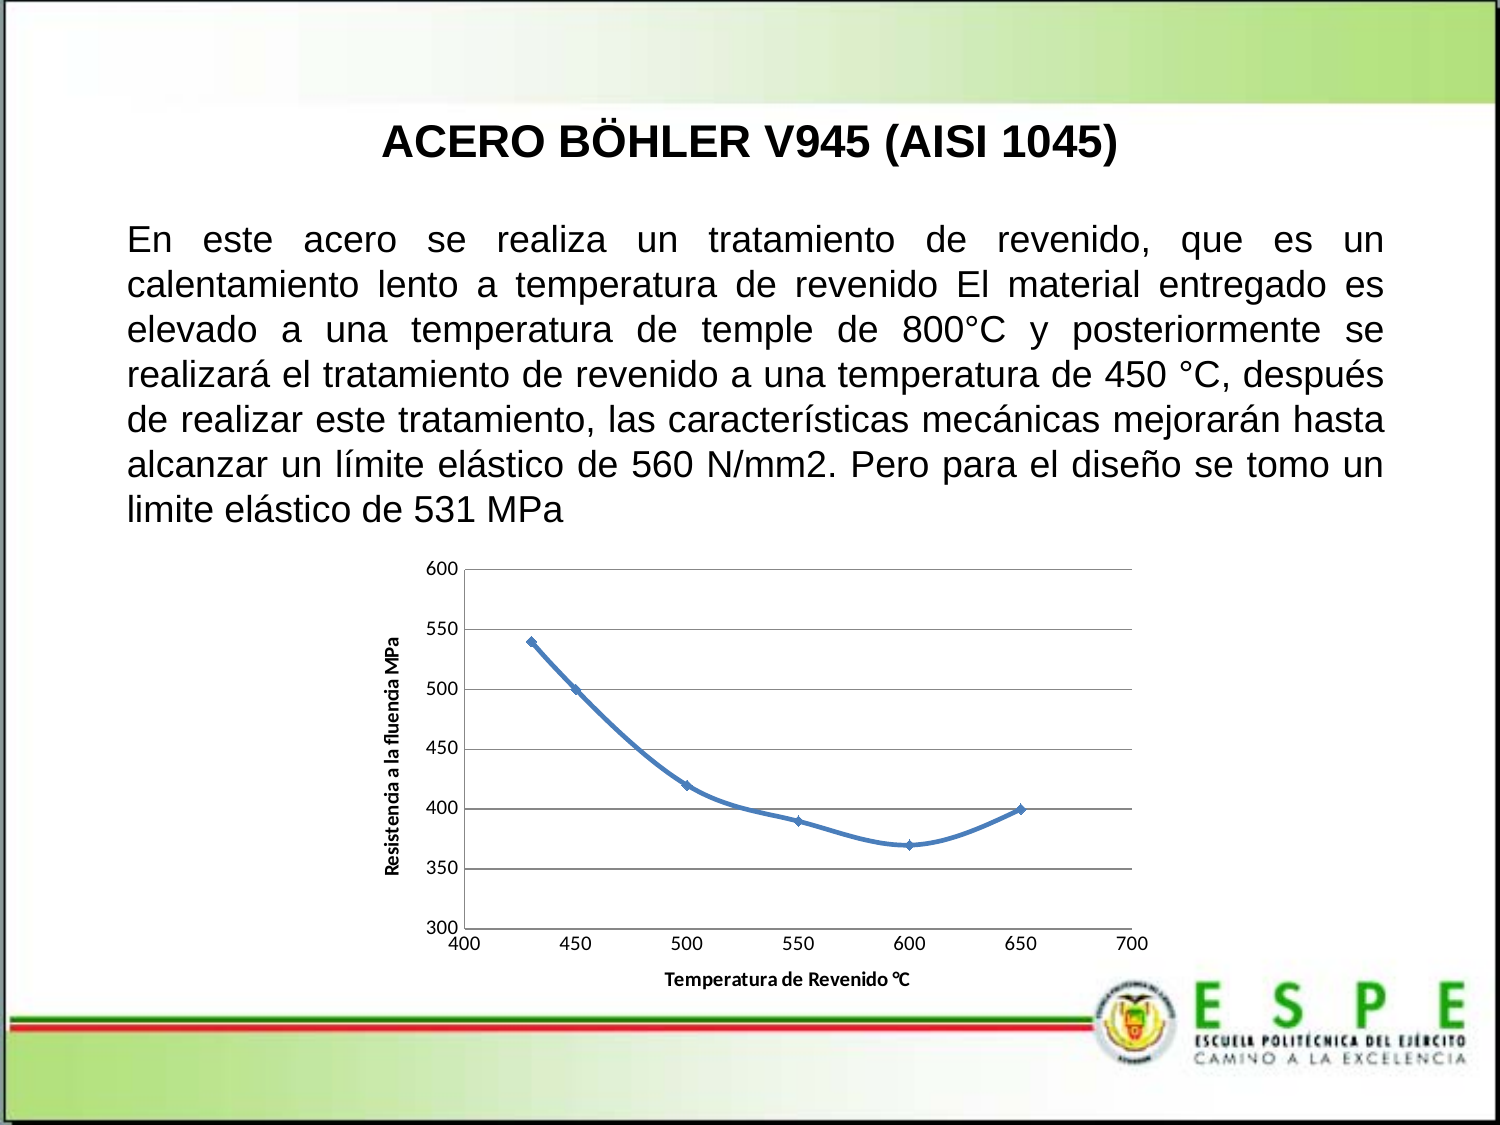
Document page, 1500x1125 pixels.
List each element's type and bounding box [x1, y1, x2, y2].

chart [349, 549, 1166, 1023]
picture [0, 0, 1500, 1125]
